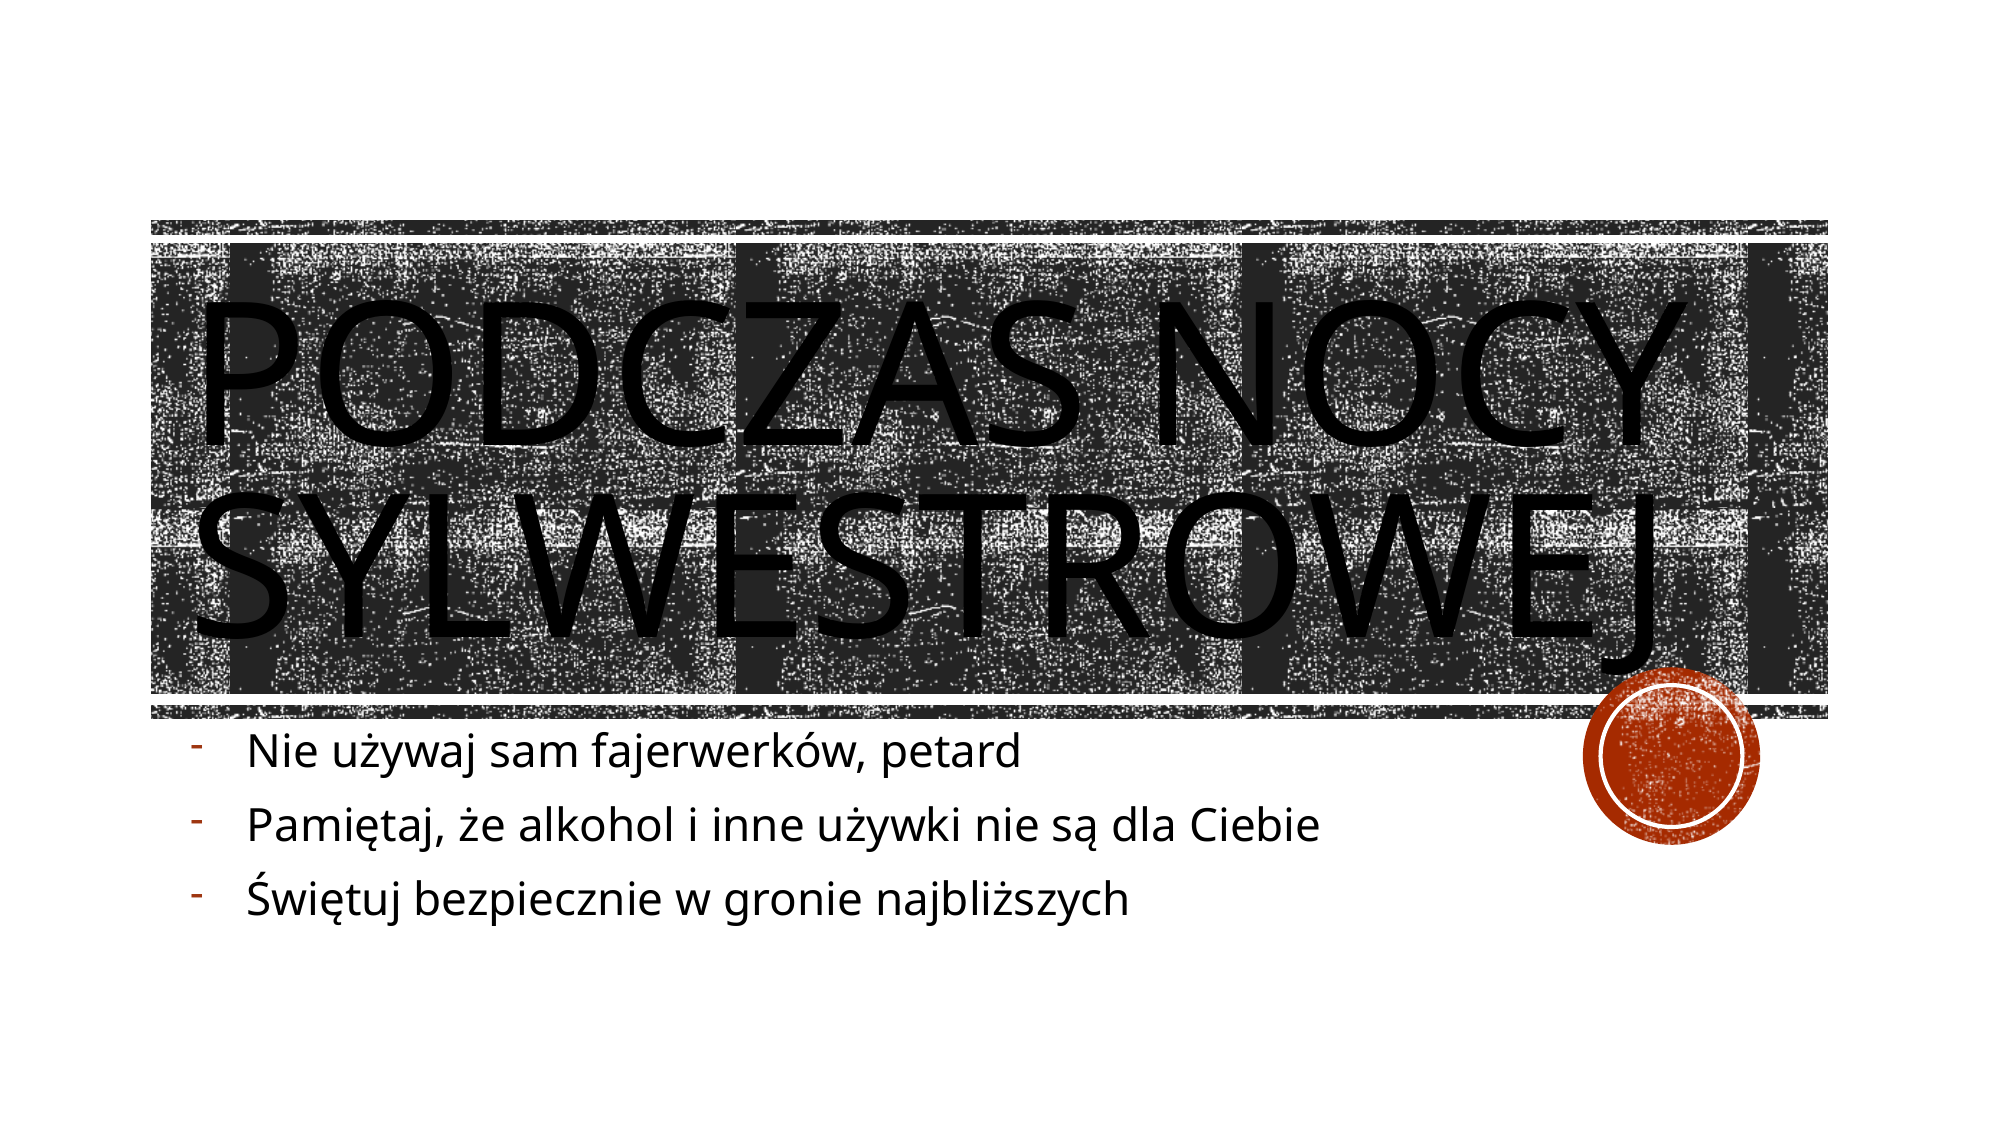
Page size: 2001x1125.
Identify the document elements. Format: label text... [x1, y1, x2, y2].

subtitle Nie używaj sam fajerwerków, petard Pamiętaj, że alkohol i inne używki nie są dla Ciebie Świętuj bezpiecznie w gronie najbliższych [175, 720, 1470, 1001]
title PODCZAS NOCY SYLWESTROWEJ [172, 234, 1808, 733]
